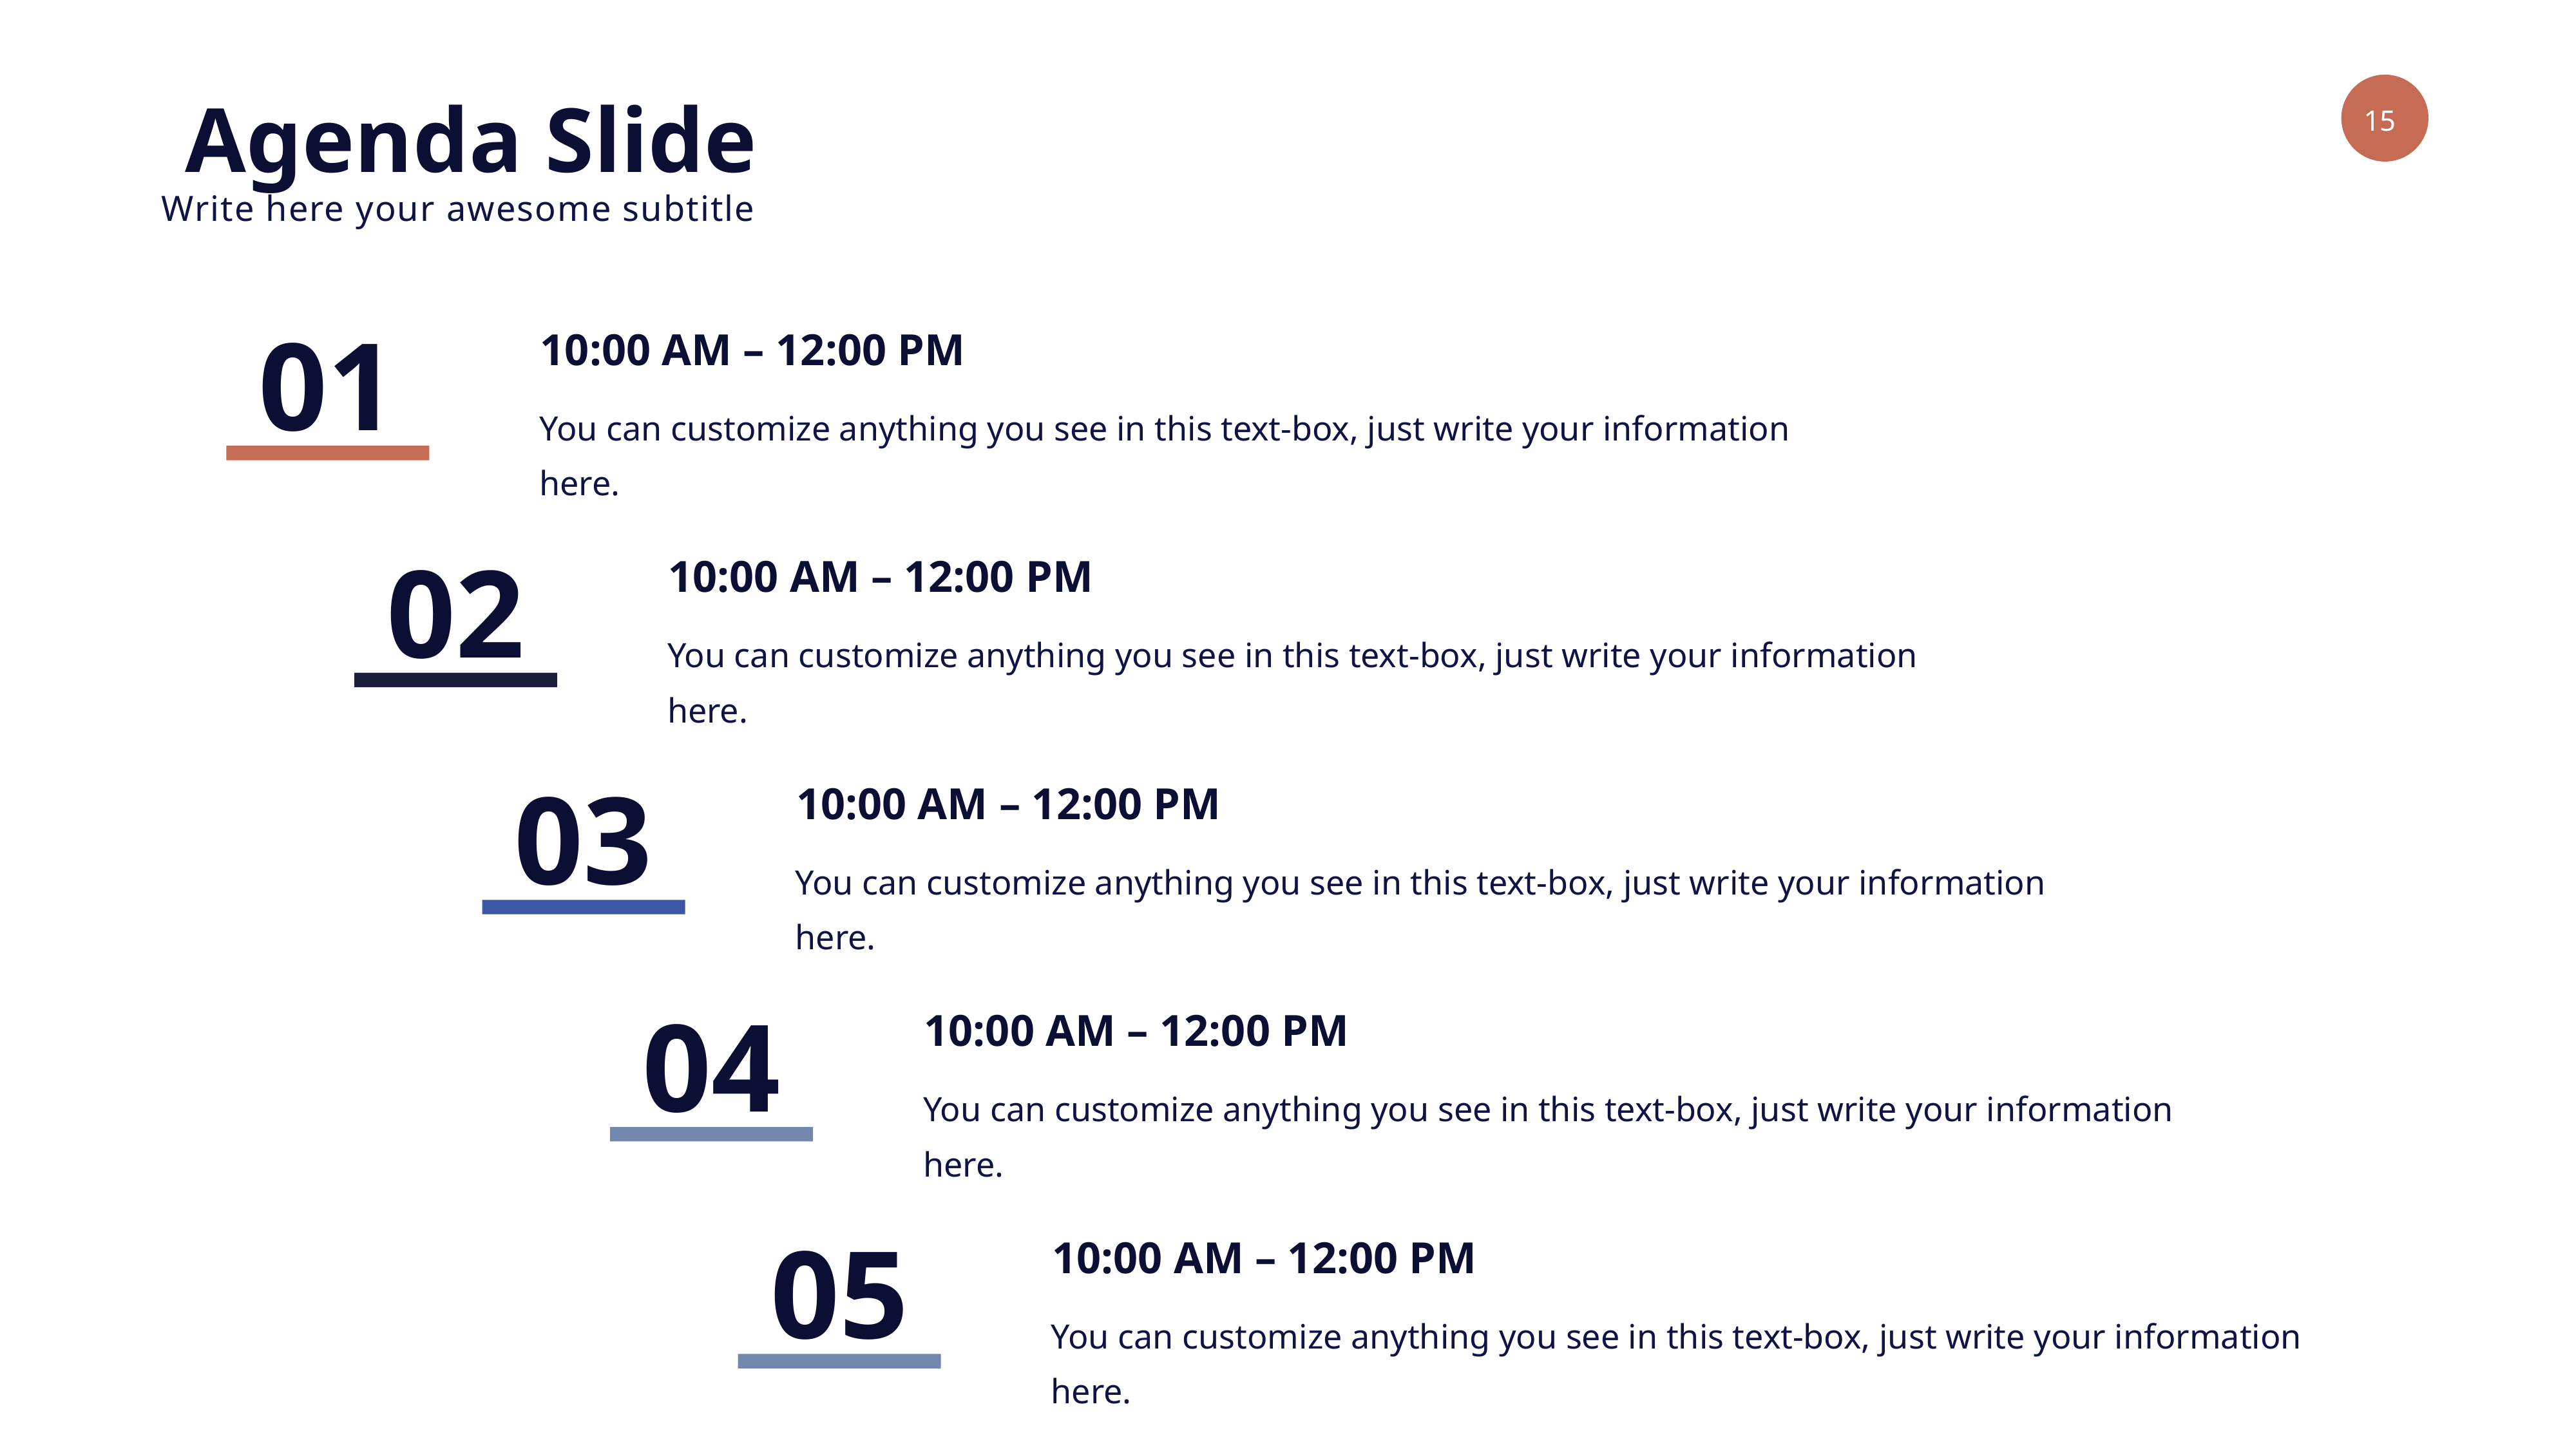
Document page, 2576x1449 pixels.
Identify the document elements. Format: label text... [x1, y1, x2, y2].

text_box [738, 1353, 942, 1369]
text_box 03 [504, 759, 663, 899]
text_box You can customize anything you see in this text-box, just write your information here. [785, 841, 2094, 961]
text_box You can customize anything you see in this text-box, just write your information here. [530, 387, 1838, 507]
text_box Write here your awesome subtitle [151, 182, 765, 233]
text_box 04 [633, 986, 790, 1126]
text_box You can customize anything you see in this text-box, just write your information here. [658, 614, 1966, 734]
text_box Agenda Slide [176, 51, 767, 195]
text_box 10:00 AM – 12:00 PM [658, 544, 1103, 606]
text_box 10:00 AM – 12:00 PM [787, 772, 1232, 833]
text_box You can customize anything you see in this text-box, just write your information here. [913, 1068, 2222, 1189]
text_box 02 [377, 532, 535, 672]
text_box 10:00 AM – 12:00 PM [1042, 1226, 1487, 1287]
text_box 10:00 AM – 12:00 PM [914, 998, 1359, 1060]
text_box [482, 899, 686, 915]
text_box 10:00 AM – 12:00 PM [531, 317, 976, 379]
text_box 05 [761, 1213, 919, 1353]
text_box [225, 445, 430, 461]
text_box [609, 1126, 814, 1142]
text_box You can customize anything you see in this text-box, just write your information here. [1041, 1295, 2350, 1416]
text_box [354, 672, 558, 688]
text_box 01 [249, 305, 406, 445]
